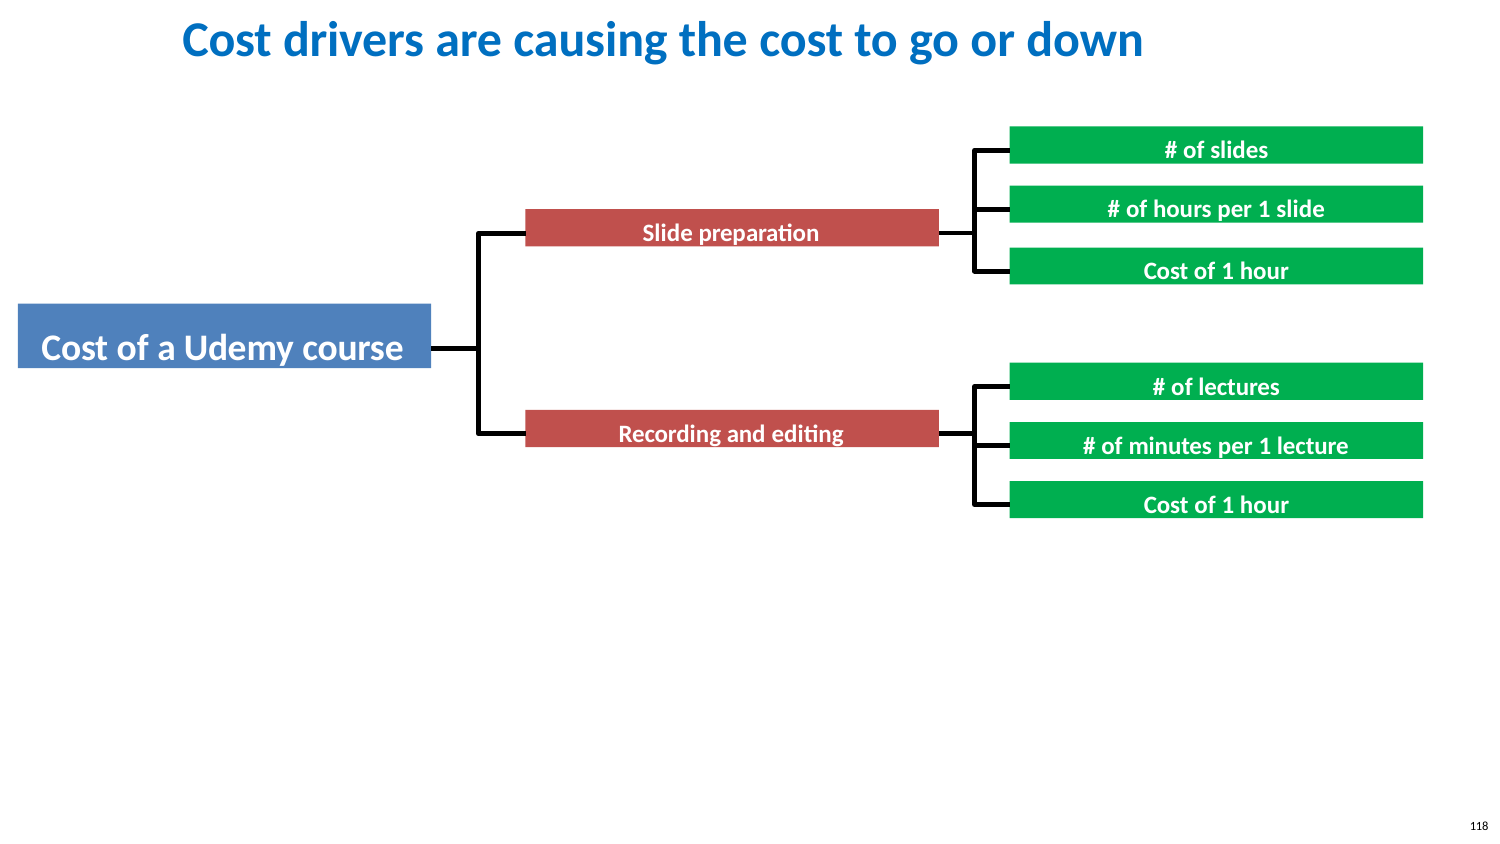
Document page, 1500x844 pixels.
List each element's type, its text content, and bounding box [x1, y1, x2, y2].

text_box Cost of 1 hour [1009, 481, 1424, 519]
text_box # of hours per 1 slide [1009, 185, 1424, 223]
text_box 118 [1467, 815, 1491, 833]
text_box Recording and editing [525, 409, 939, 448]
text_box [939, 150, 1010, 272]
text_box # of lectures [1009, 362, 1424, 400]
text_box [431, 233, 526, 434]
text_box Cost of 1 hour [1009, 247, 1424, 285]
title Cost drivers are causing the cost to go or down [180, 3, 1151, 147]
text_box # of minutes per 1 lecture [1009, 422, 1424, 459]
text_box [939, 386, 1010, 505]
text_box # of slides [1009, 126, 1424, 164]
text_box Cost of a Udemy course [17, 303, 432, 369]
text_box Slide preparation [525, 209, 939, 247]
